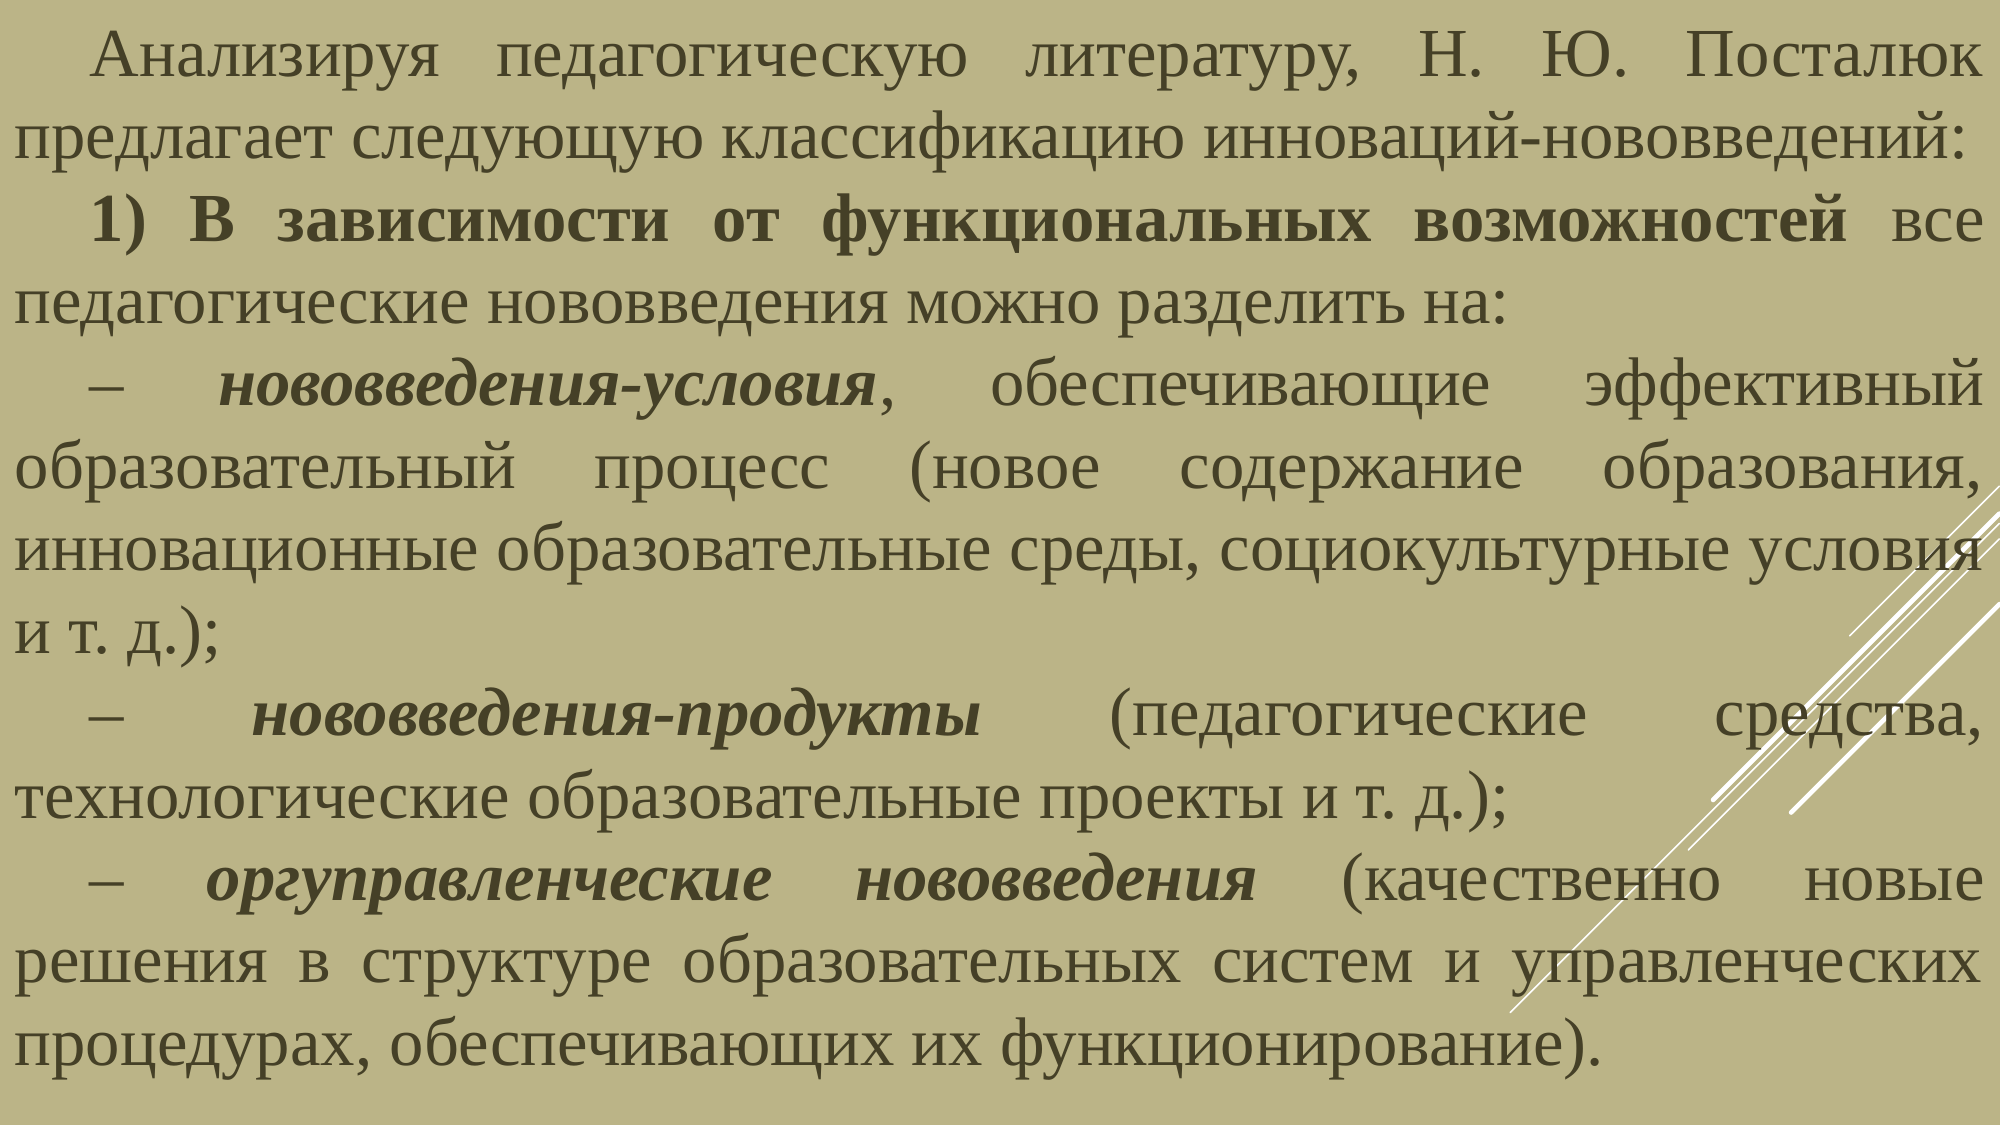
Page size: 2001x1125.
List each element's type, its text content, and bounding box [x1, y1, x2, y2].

text_box Анализируя педагогическую литературу, Н. Ю. Посталюк предлагает следующую классификацию инноваций-нововведений: 1) В зависимости от функциональных возможностей все педагогические нововведения можно разделить на: – нововведения-условия, обеспечивающие эффективный образовательный процесс (новое содержание образования, инновационные образовательные среды, социокультурные условия и т. д.); – нововведения-продукты (педагогические средства, технологические образовательные проекты и т. д.); – оргуправленческие нововведения (качественно новые решения в структуре образовательных систем и управленческих процедурах, обеспечивающих их функционирование). [0, 0, 2000, 1087]
